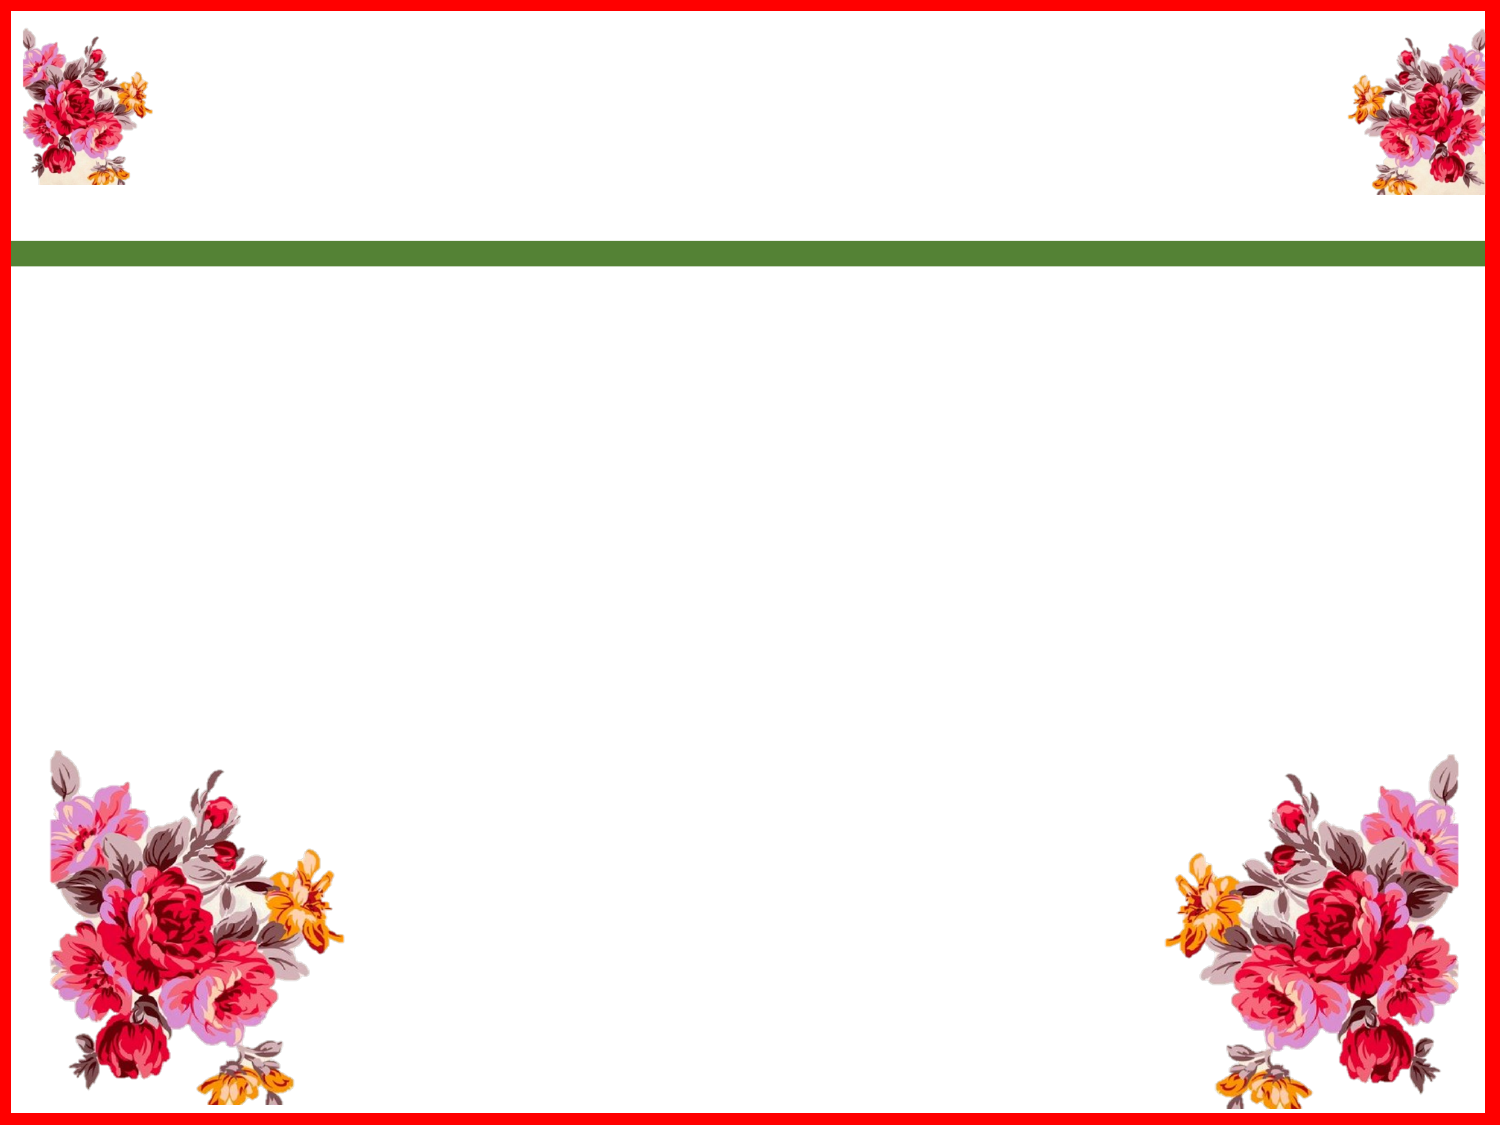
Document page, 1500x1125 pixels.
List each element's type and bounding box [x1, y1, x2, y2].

text_box [1443, 215, 1500, 843]
picture [19, 734, 391, 1104]
picture [1117, 767, 1488, 1080]
text_box [0, 0, 1498, 1125]
picture [9, 20, 173, 185]
picture [1325, 20, 1500, 195]
